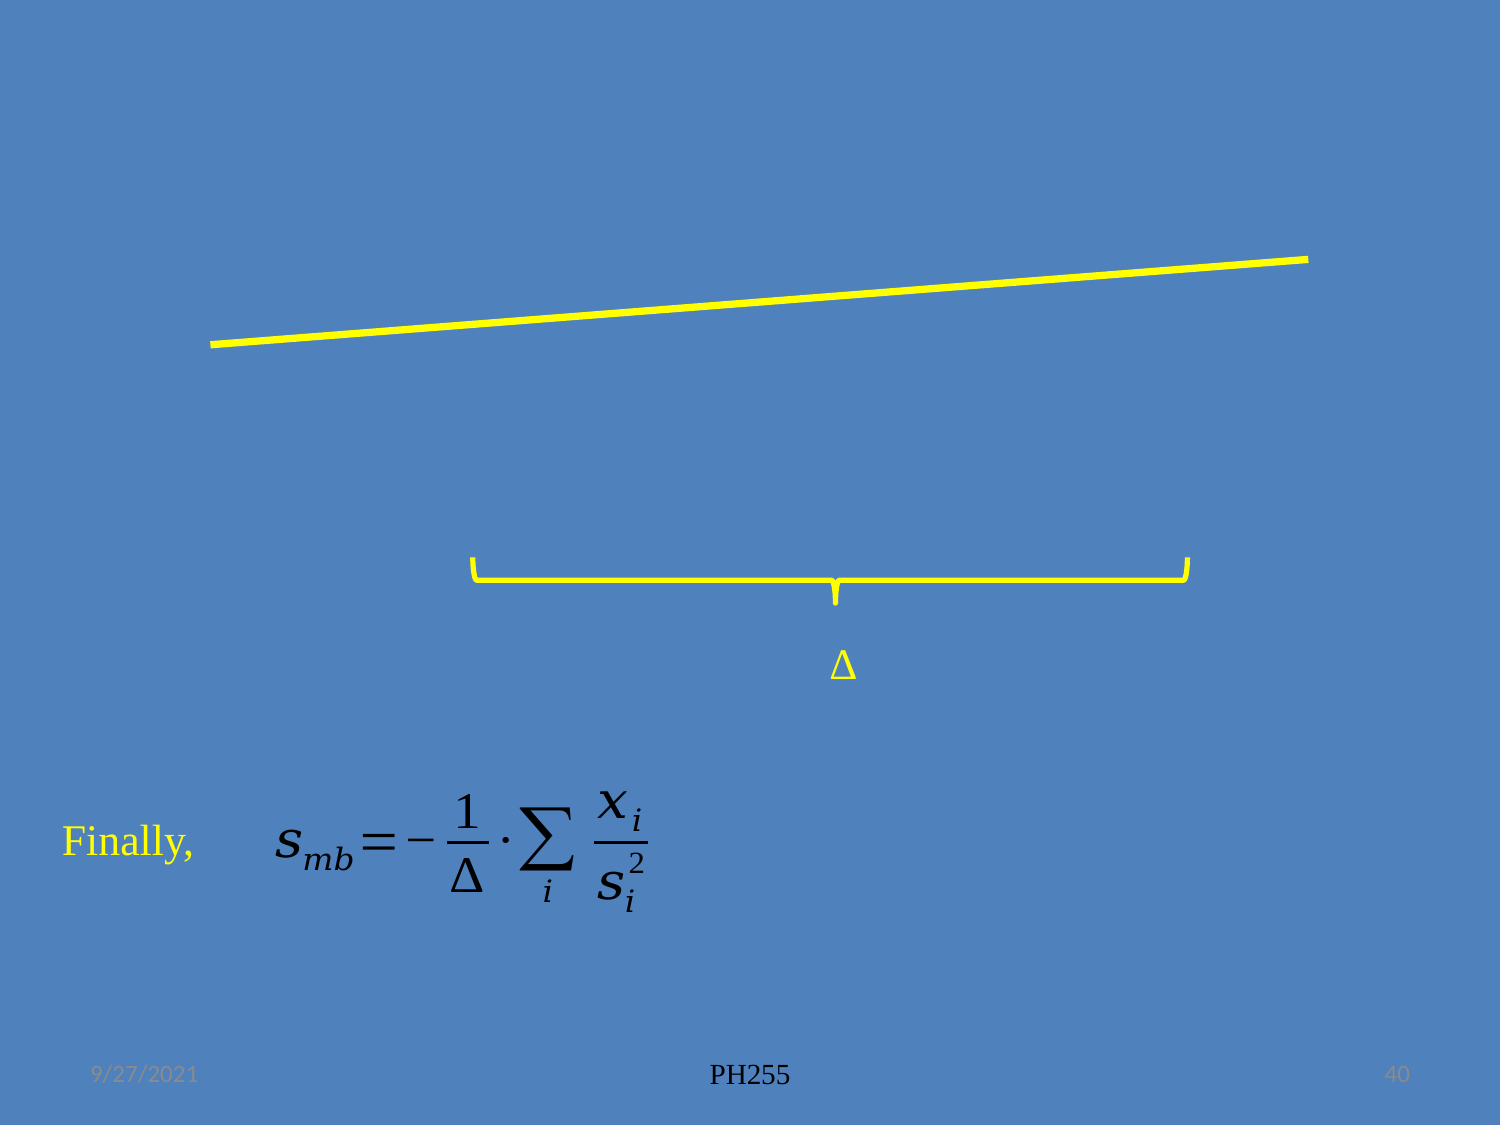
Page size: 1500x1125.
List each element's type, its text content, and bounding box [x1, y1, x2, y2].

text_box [472, 557, 1188, 698]
footer PH255 [512, 1042, 988, 1103]
slide_number 40 [1074, 1042, 1425, 1103]
text_box Finally, [47, 804, 267, 872]
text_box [210, 259, 1309, 345]
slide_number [75, 1042, 425, 1103]
